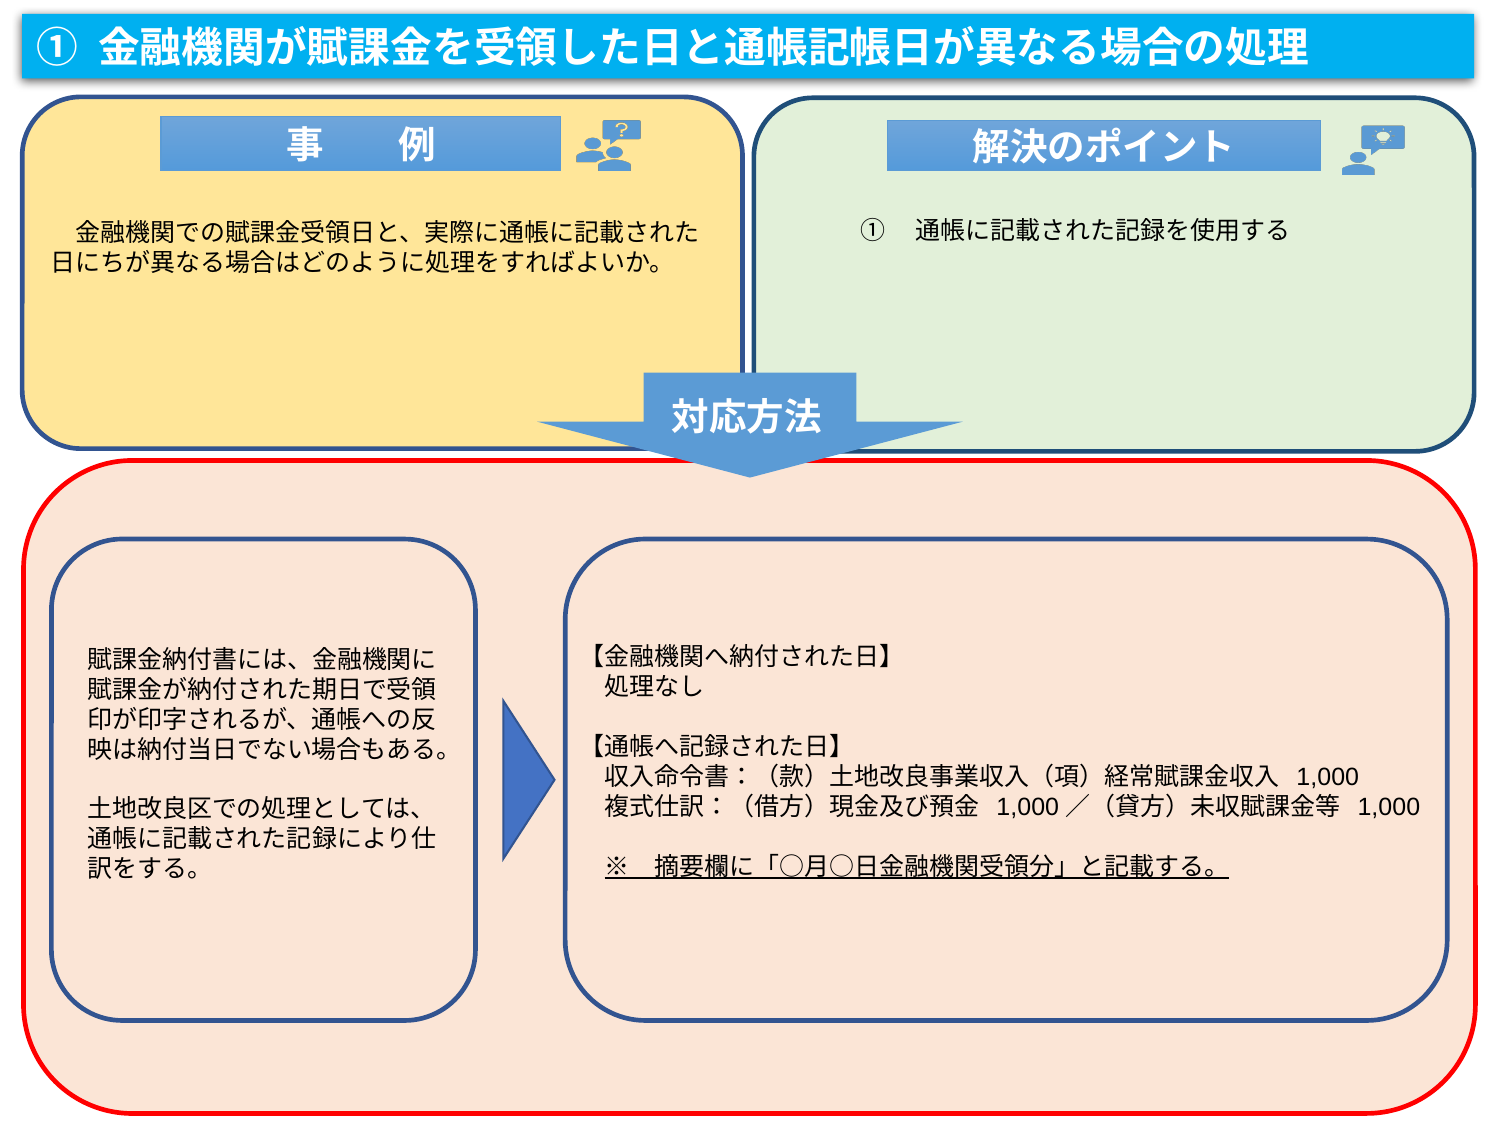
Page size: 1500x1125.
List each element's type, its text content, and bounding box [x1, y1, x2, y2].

text_box [22, 459, 1477, 1115]
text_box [753, 97, 1475, 452]
text_box [502, 697, 556, 863]
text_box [22, 96, 743, 449]
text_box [564, 539, 1448, 1021]
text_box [537, 372, 963, 478]
text_box ① 金融機関が賦課金を受領した日と通帳記帳日が異なる場合の処理 [22, 13, 1475, 79]
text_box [51, 539, 476, 1021]
